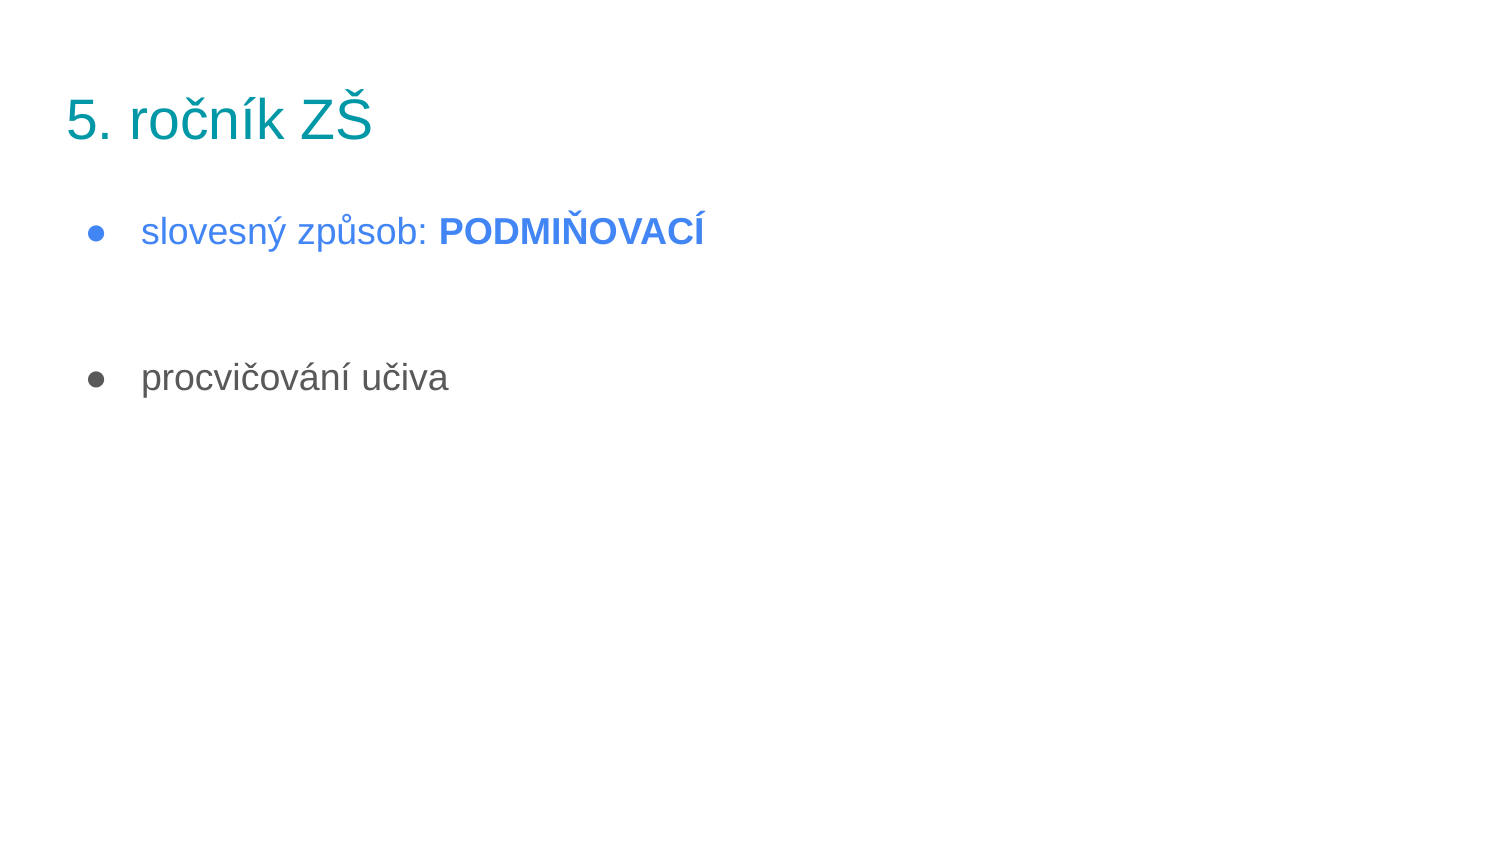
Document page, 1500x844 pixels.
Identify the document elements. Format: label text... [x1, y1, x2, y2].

title 5. ročník ZŠ [51, 72, 1449, 167]
list slovesný způsob: PODMIŇOVACÍ procvičování učiva [51, 189, 1449, 750]
